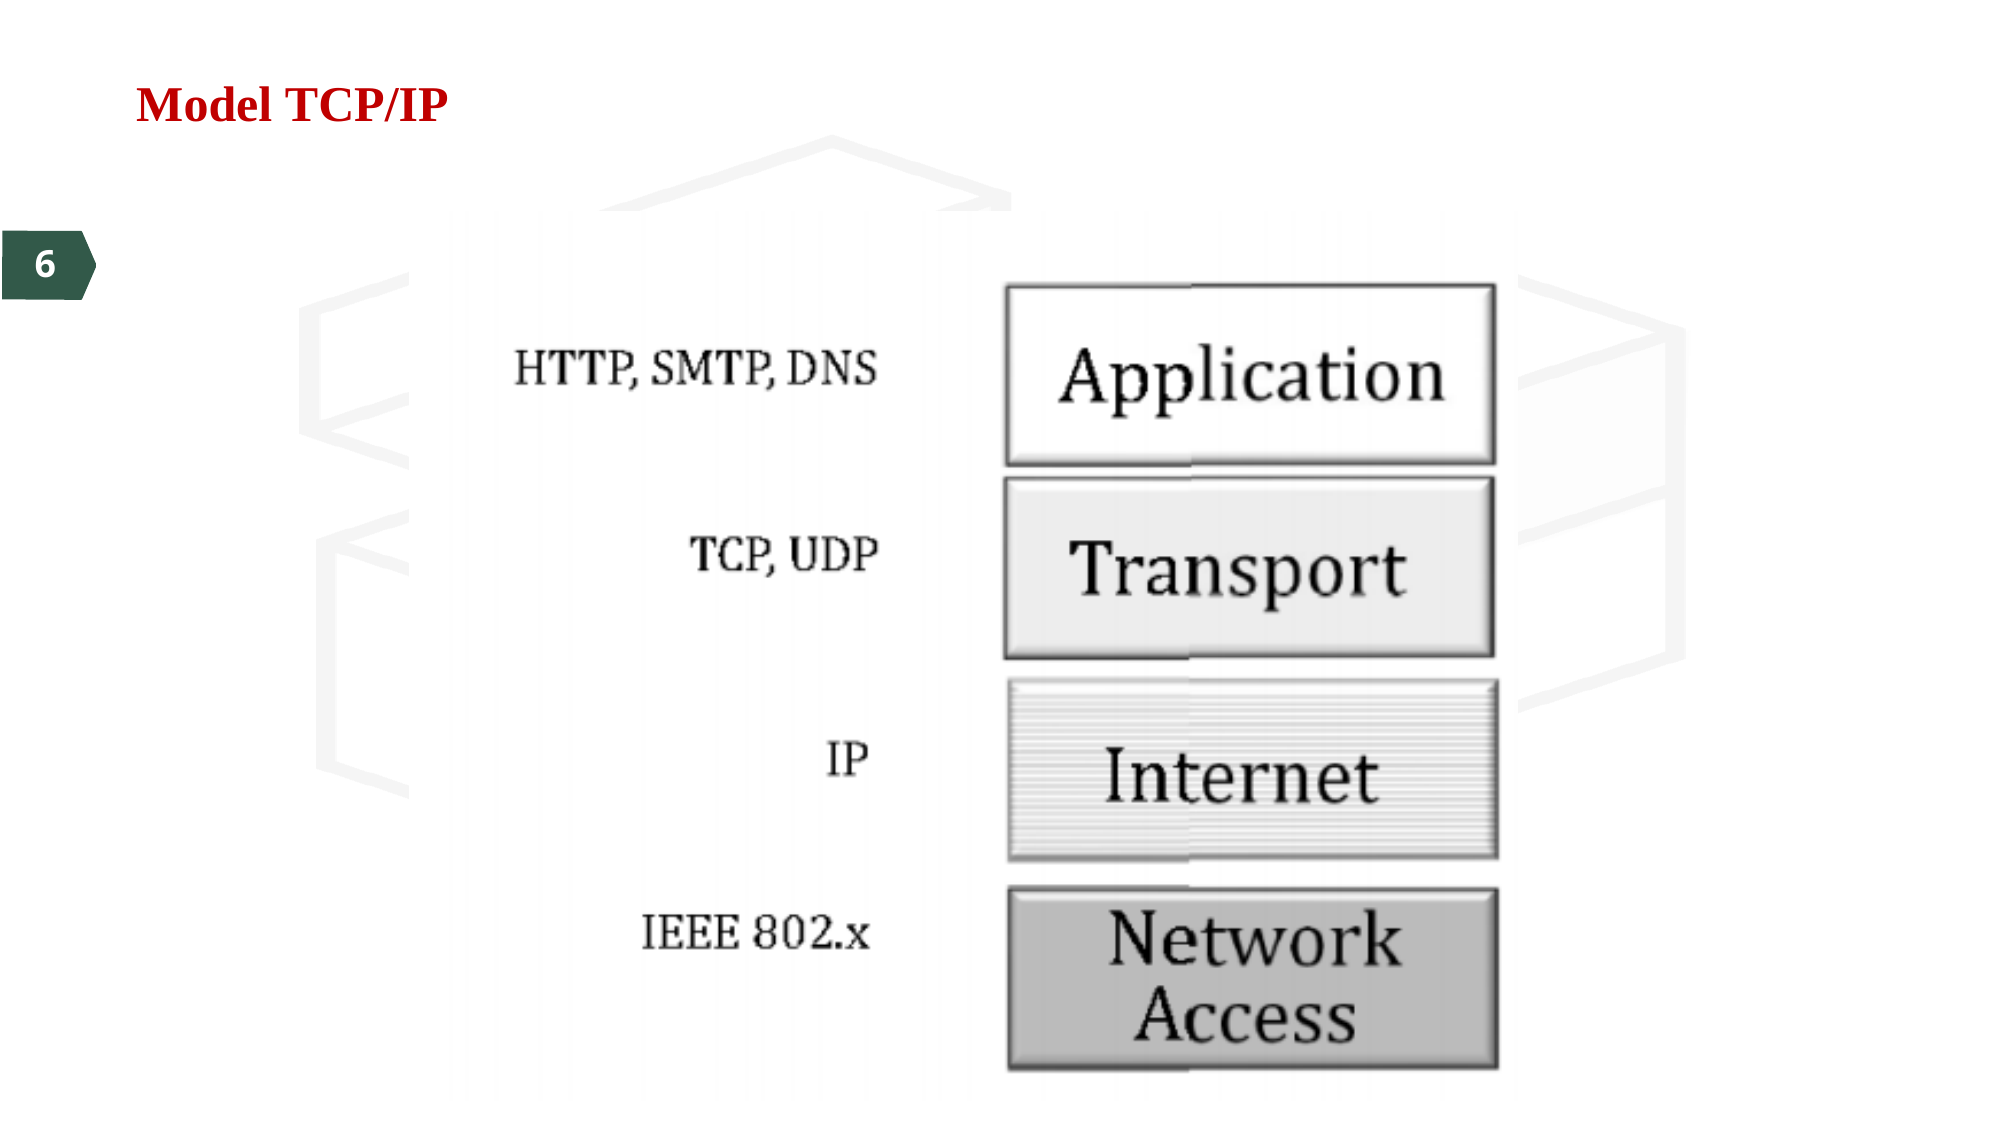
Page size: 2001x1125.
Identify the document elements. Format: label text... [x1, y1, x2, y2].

picture [409, 210, 1518, 1101]
title Model TCP/IP [121, 63, 1836, 212]
